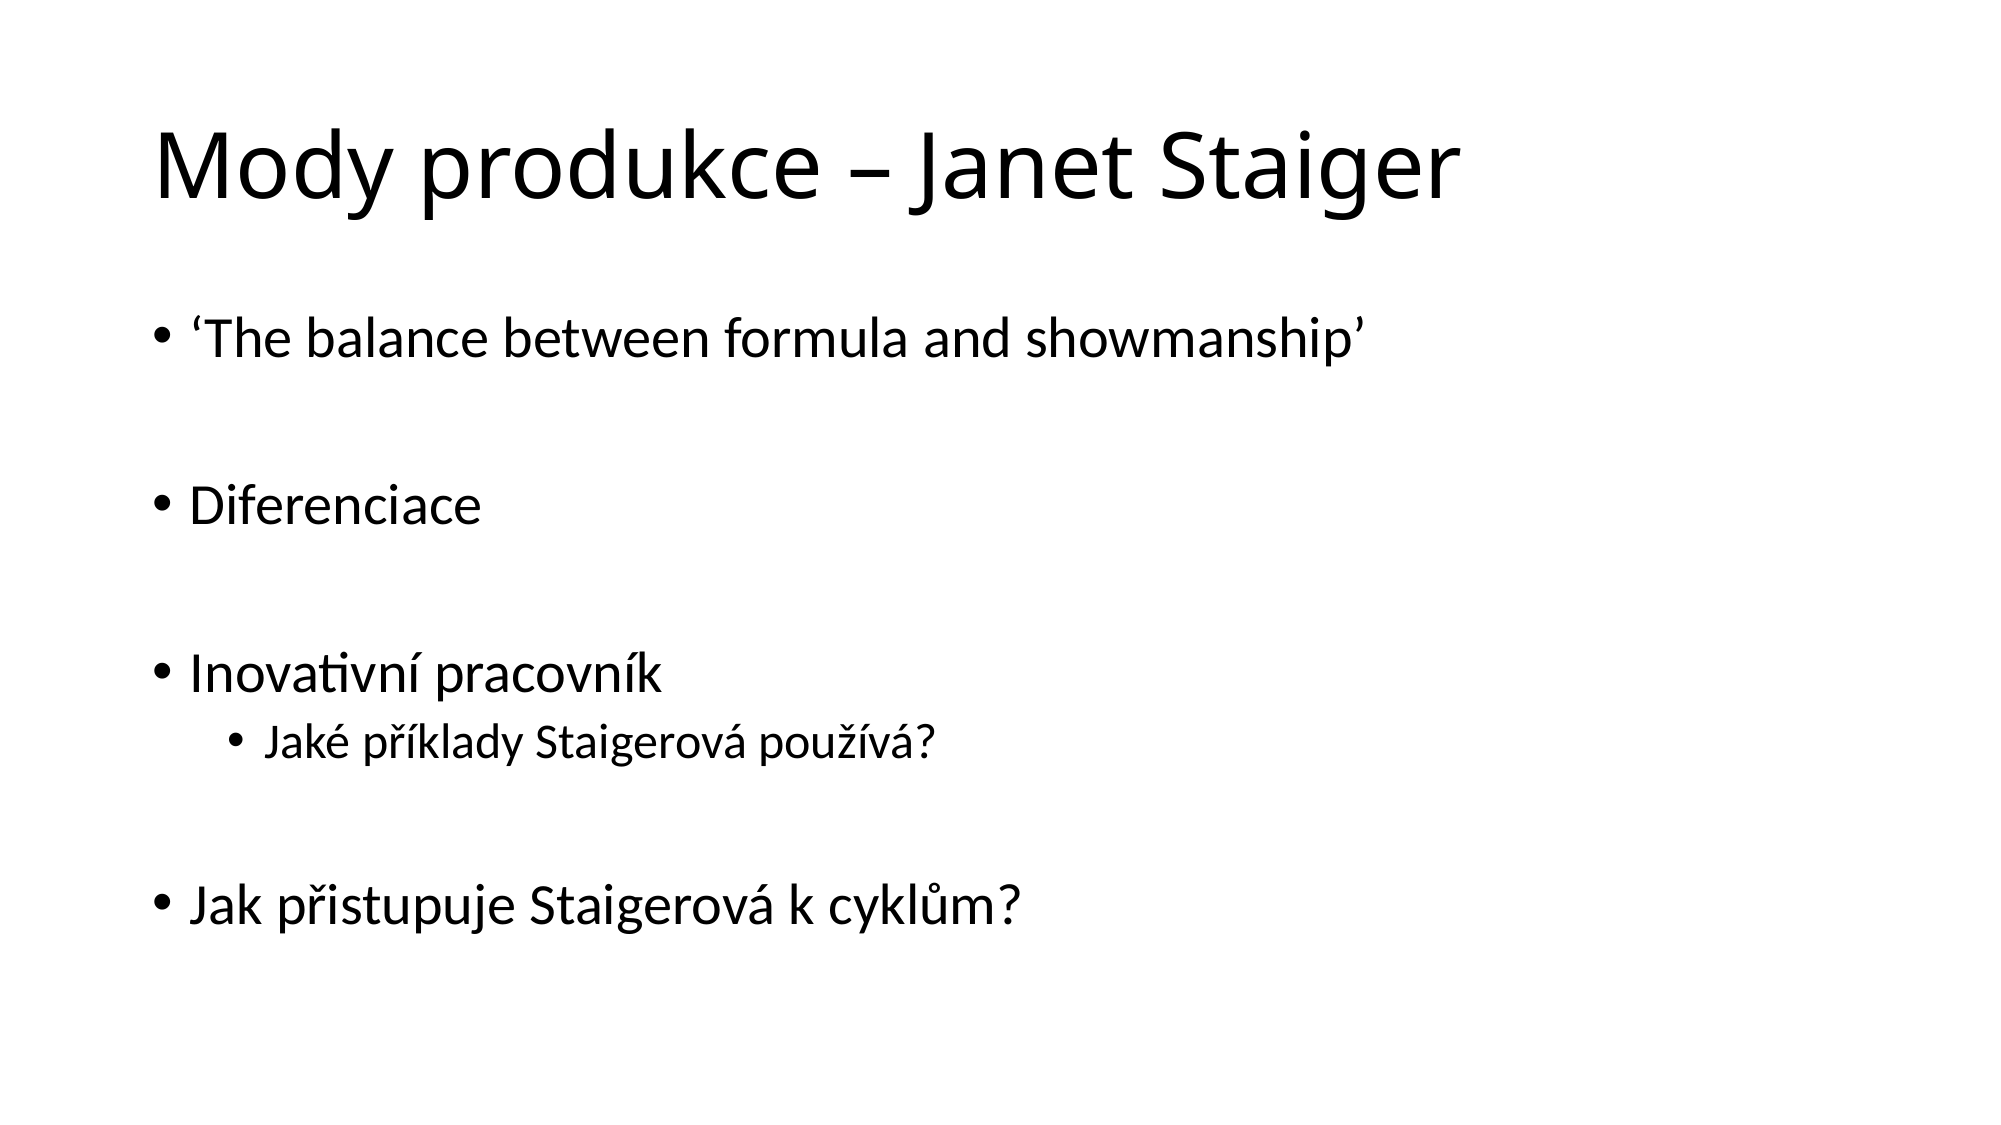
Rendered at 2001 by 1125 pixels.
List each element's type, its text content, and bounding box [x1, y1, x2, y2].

title Mody produkce – Janet Staiger [137, 59, 1863, 278]
list ‘The balance between formula and showmanship’ Diferenciace Inovativní pracovník Jaké příklady Staigerová používá? Jak přistupuje Staigerová k cyklům? [137, 299, 1863, 1014]
